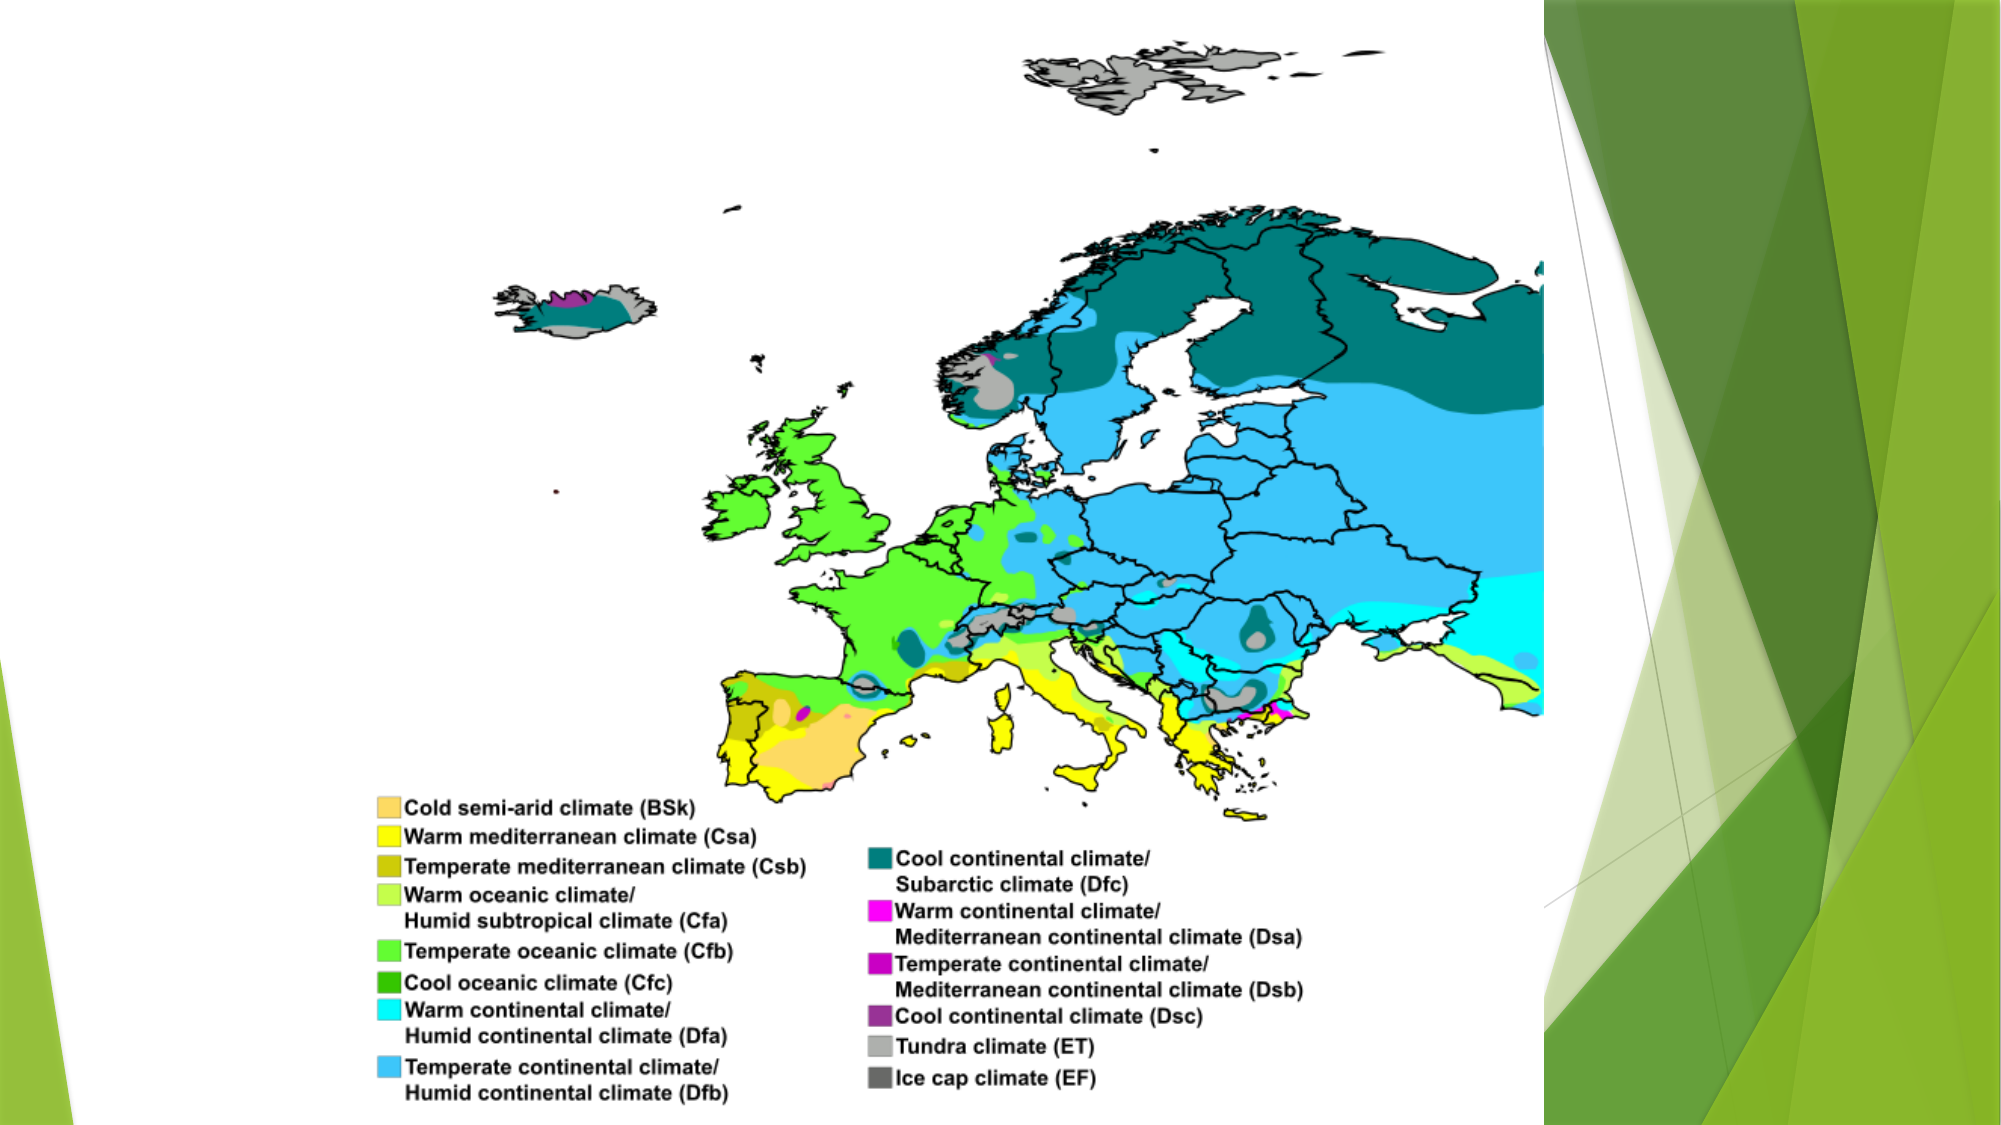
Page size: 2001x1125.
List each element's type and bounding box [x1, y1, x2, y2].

picture [337, 0, 1544, 1125]
